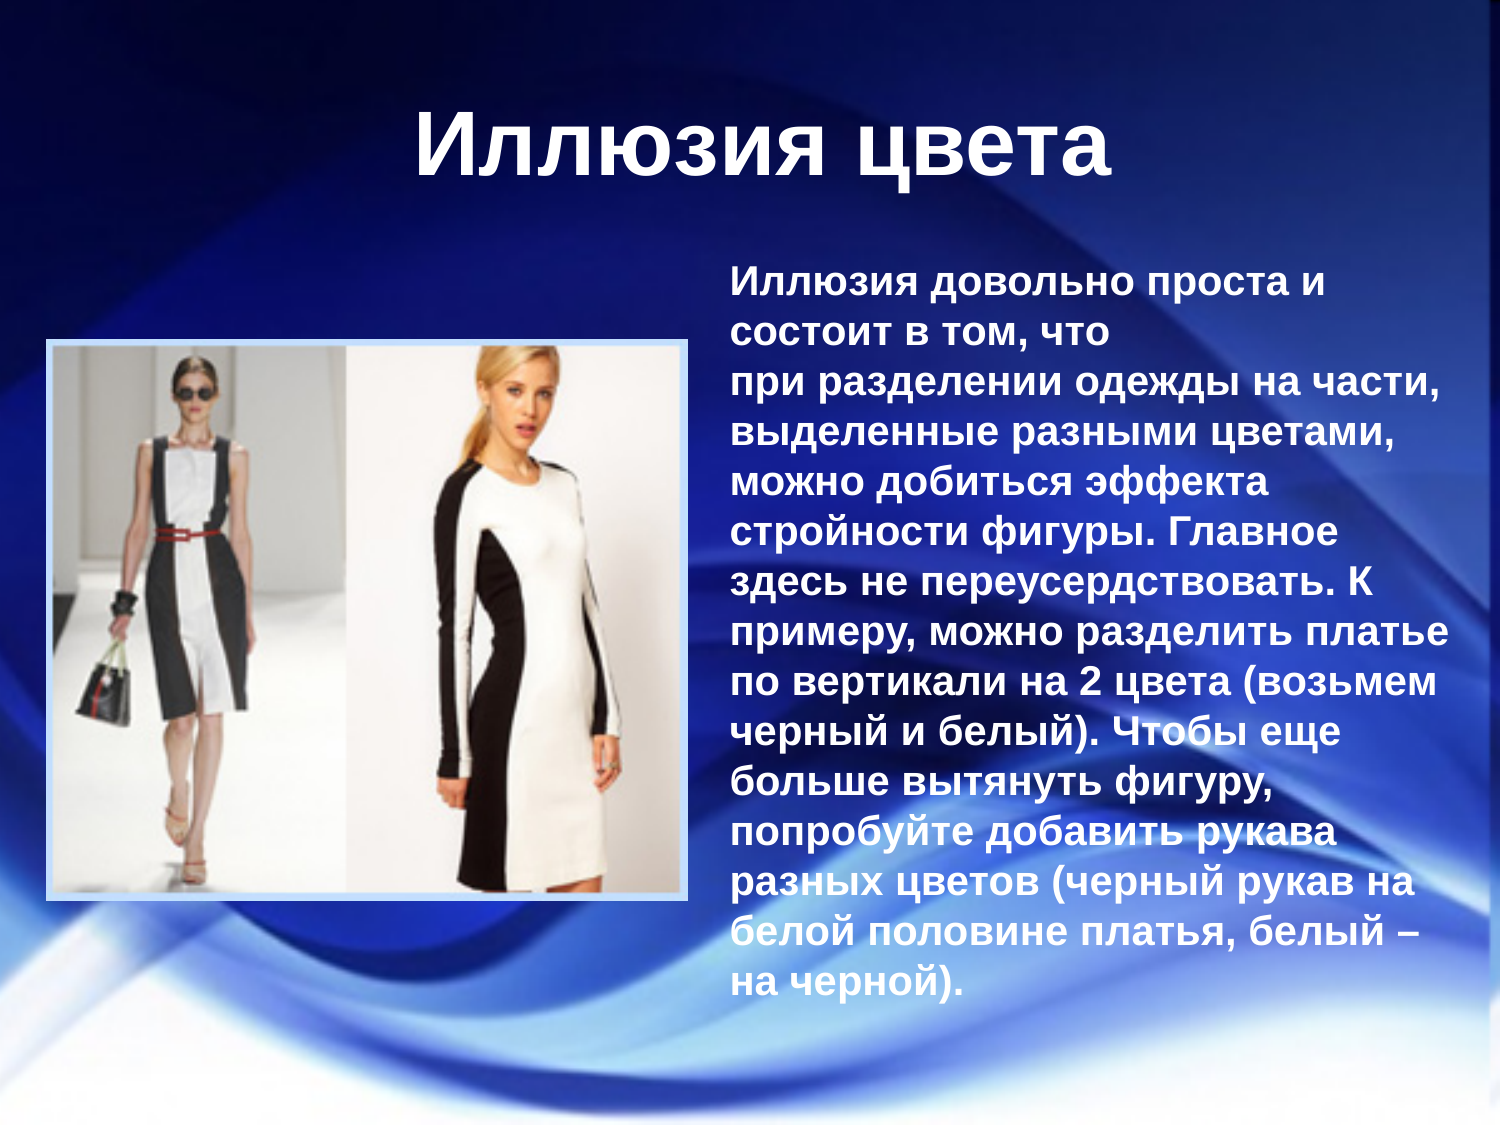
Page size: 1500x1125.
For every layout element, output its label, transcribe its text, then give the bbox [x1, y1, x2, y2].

title Иллюзия цвета [74, 44, 1426, 233]
text_box Иллюзия довольно проста и состоит в том, что при разделении одежды на части, выделенные разными цветами, можно добиться эффекта стройности фигуры. Главное здесь не переусердствовать. К примеру, можно разделить платье по вертикали на 2 цвета (возьмем черный и белый). Чтобы еще больше вытянуть фигуру, попробуйте добавить рукава разных цветов (черный рукав на белой половине платья, белый – на черной). [714, 246, 1465, 1012]
picture [0, 0, 1500, 1125]
